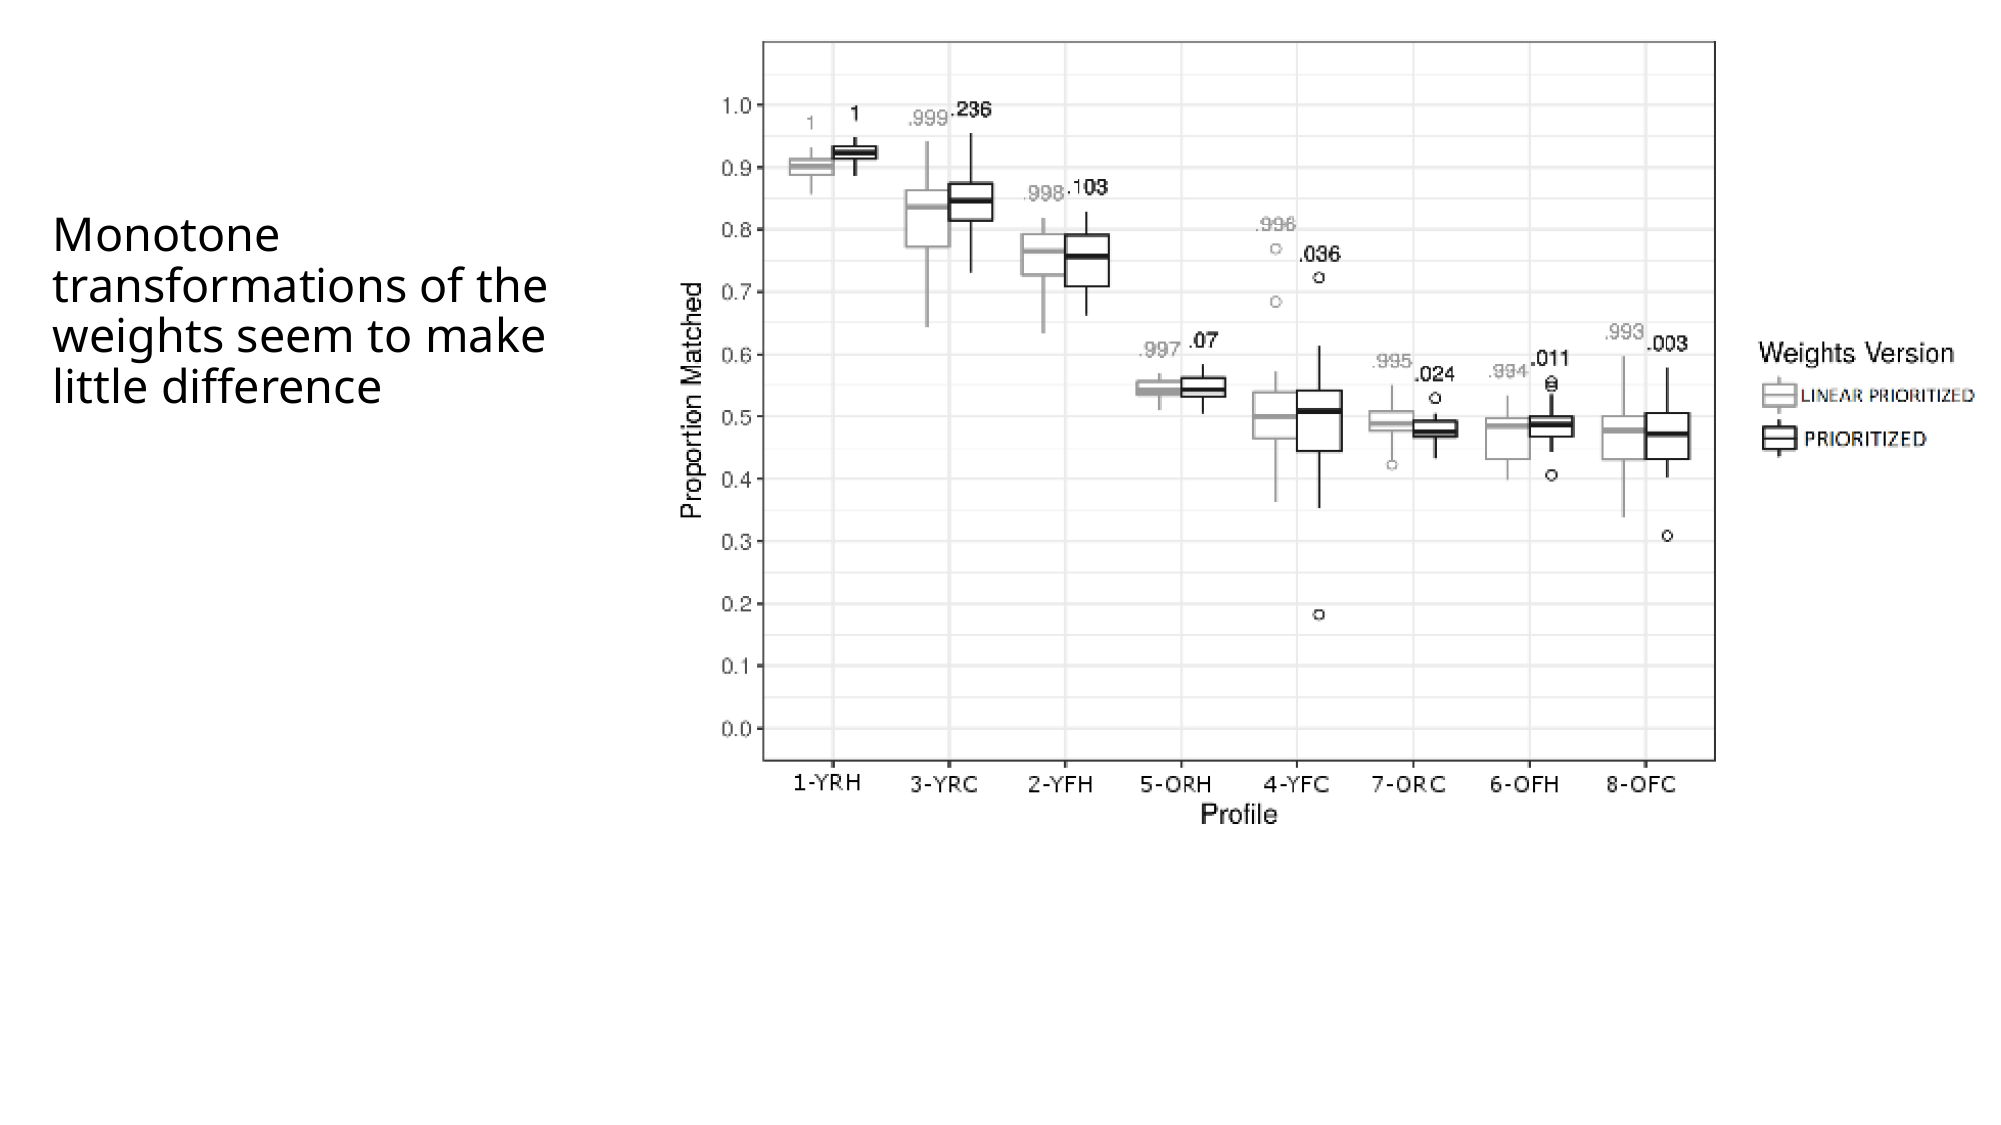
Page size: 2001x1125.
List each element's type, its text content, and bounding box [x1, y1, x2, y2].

title Monotone transformations of the weights seem to make little difference [37, 203, 650, 421]
picture [650, 34, 1987, 842]
